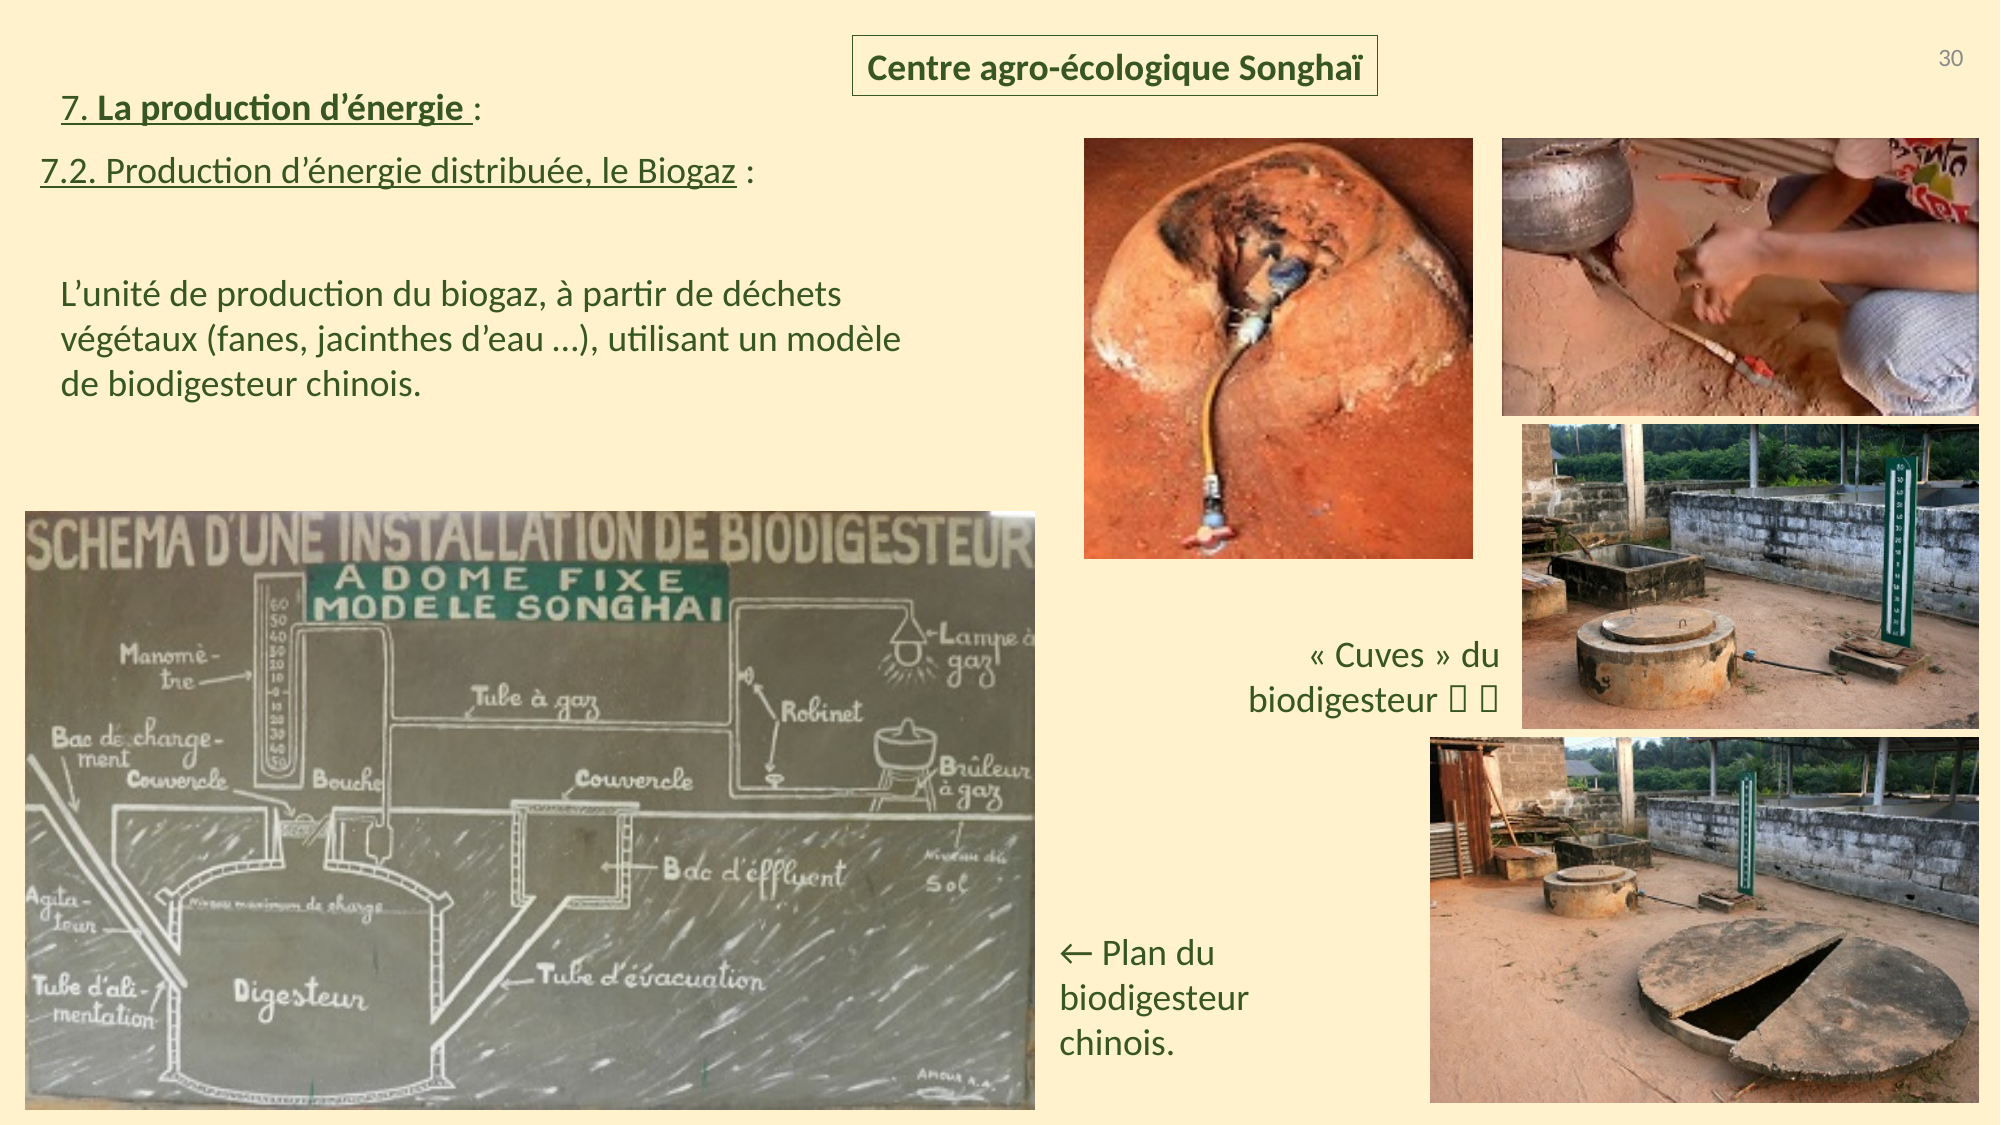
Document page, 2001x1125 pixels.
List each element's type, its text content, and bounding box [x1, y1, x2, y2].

picture [25, 511, 1035, 1110]
picture [1522, 424, 1979, 729]
slide_number 30 [1842, 29, 1979, 85]
text_box « Cuves » du biodigesteur   [1175, 622, 1516, 727]
text_box ← Plan du biodigesteur chinois. [1044, 920, 1325, 1070]
picture [1502, 138, 1979, 416]
text_box 7.2. Production d’énergie distribuée, le Biogaz : [25, 138, 973, 199]
text_box Centre agro-écologique Songhaï [852, 35, 1378, 96]
picture [1084, 138, 1473, 559]
picture [1430, 737, 1979, 1103]
text_box L’unité de production du biogaz, à partir de déchets végétaux (fanes, jacinthes d’eau …), utilisant un modèle de biodigesteur chinois. [45, 261, 953, 411]
text_box 7. La production d’énergie : [45, 75, 620, 136]
